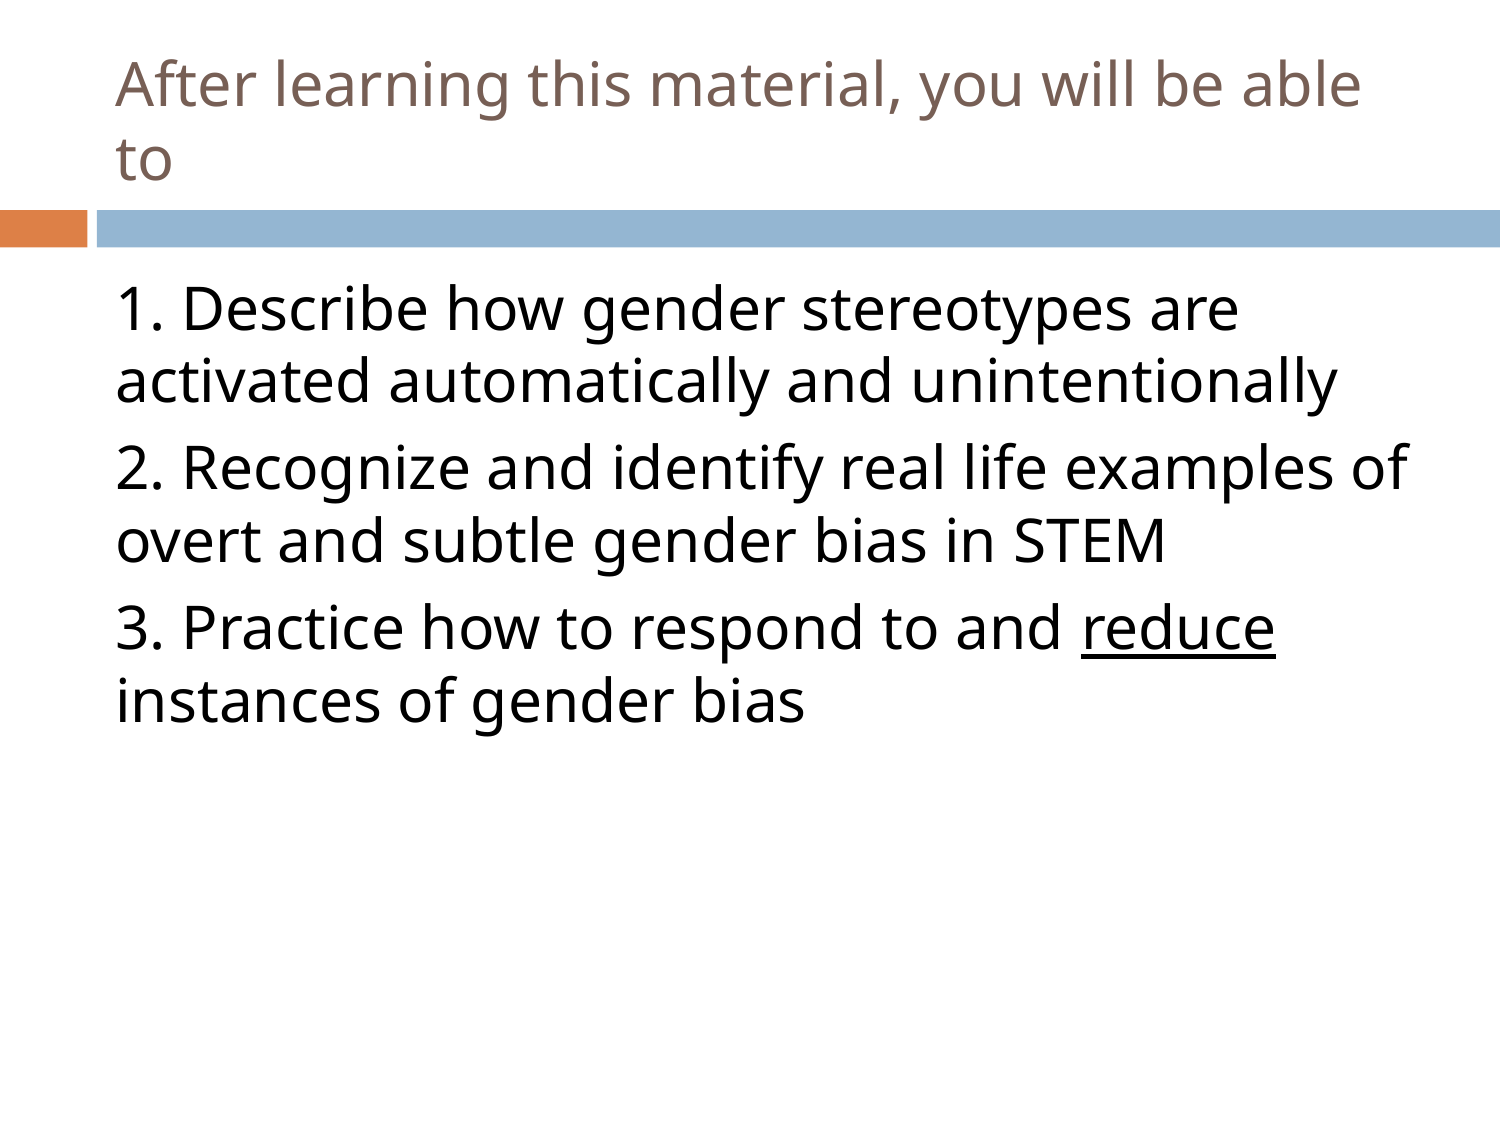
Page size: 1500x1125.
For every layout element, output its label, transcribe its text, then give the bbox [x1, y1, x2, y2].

list 1. Describe how gender stereotypes are activated automatically and unintentionally 2. Recognize and identify real life examples of overt and subtle gender bias in STEM 3. Practice how to respond to and reduce instances of gender bias [100, 262, 1438, 1000]
title After learning this material, you will be able to [100, 37, 1438, 200]
